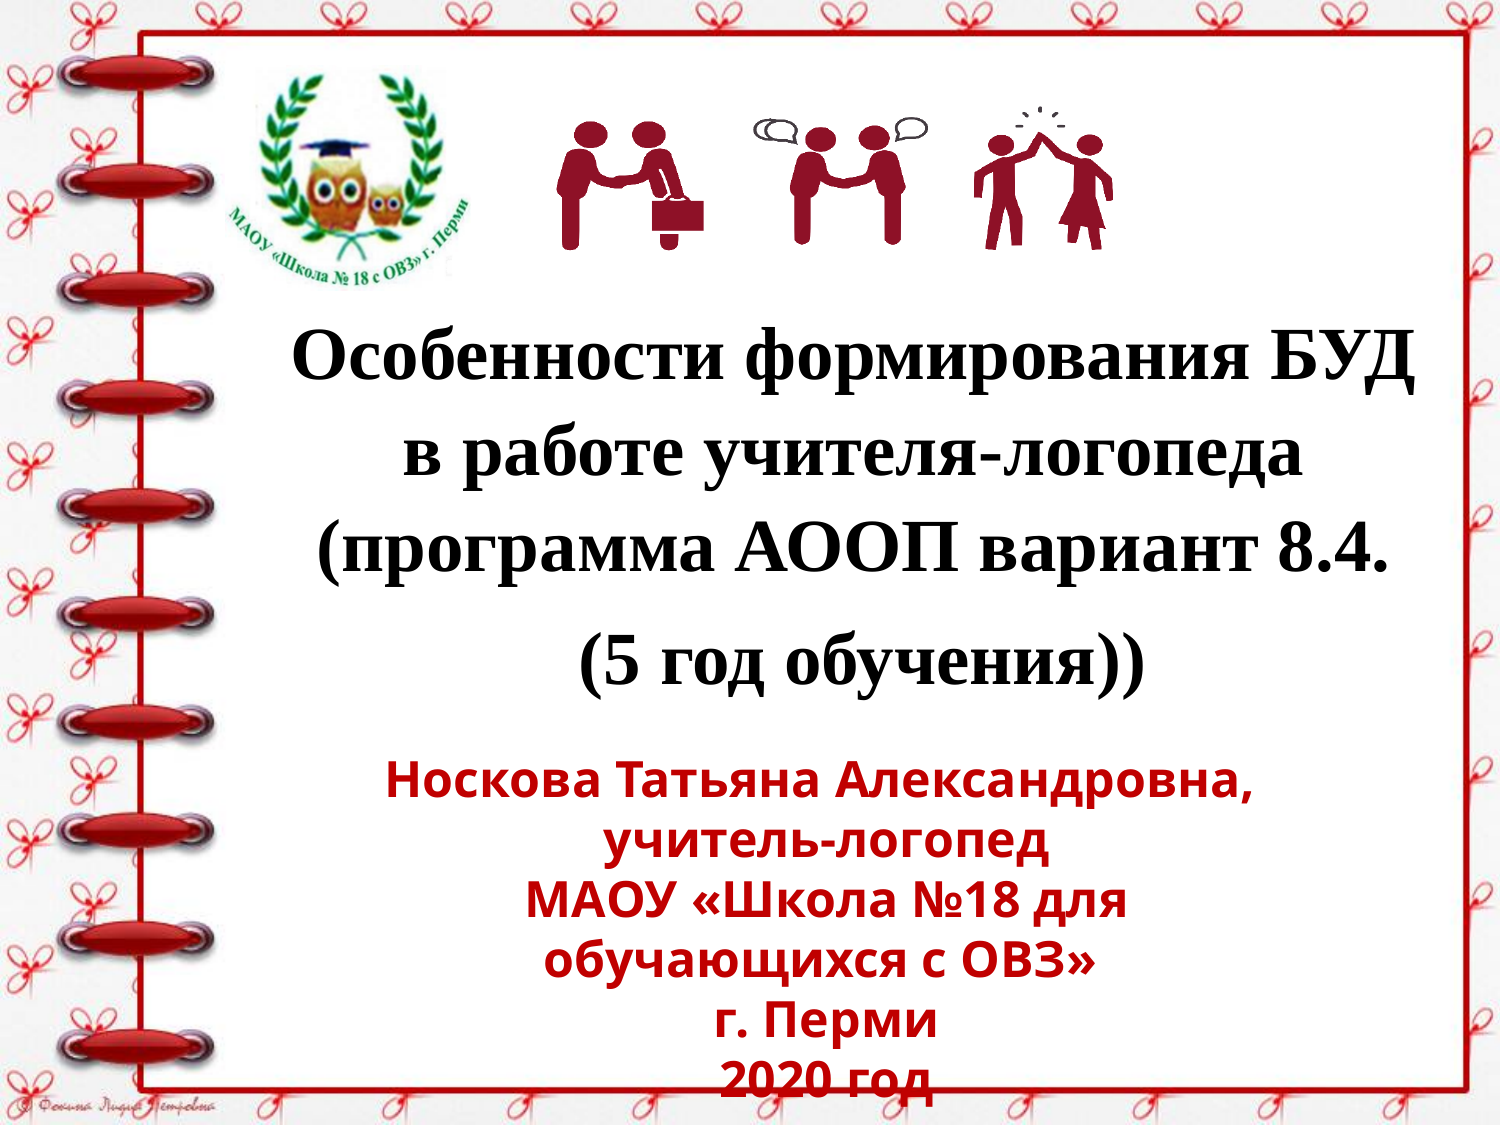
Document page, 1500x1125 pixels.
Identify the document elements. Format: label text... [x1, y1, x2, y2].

text_box Особенности формирования БУД в работе учителя-логопеда (программа АООП вариант 8.4. (5 год обучения)) [253, 290, 1454, 386]
picture [0, 0, 1500, 1125]
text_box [222, 386, 1454, 1058]
